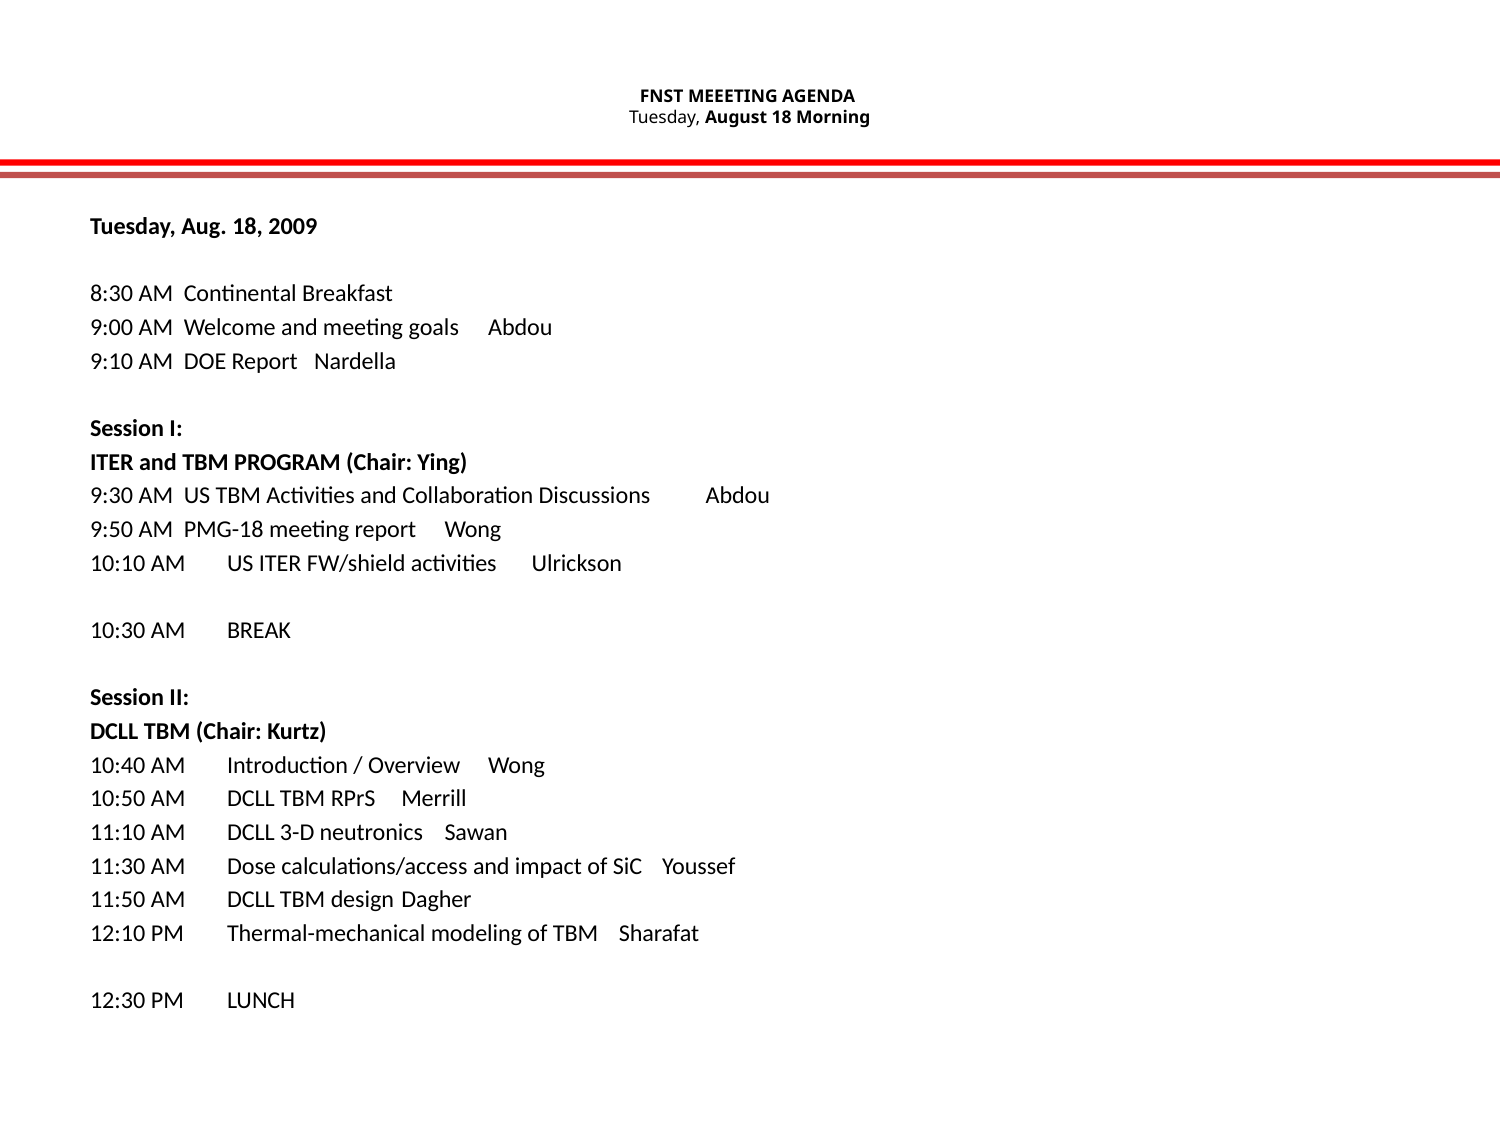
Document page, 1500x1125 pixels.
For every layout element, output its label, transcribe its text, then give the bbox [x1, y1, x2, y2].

list Tuesday, Aug. 18, 2009 8:30 AM Continental Breakfast 9:00 AM Welcome and meeting goals Abdou 9:10 AM DOE Report Nardella Session I: ITER and TBM PROGRAM (Chair: Ying) 9:30 AM US TBM Activities and Collaboration Discussions Abdou 9:50 AM PMG-18 meeting report Wong 10:10 AM US ITER FW/shield activities Ulrickson 10:30 AM BREAK Session II: DCLL TBM (Chair: Kurtz) 10:40 AM Introduction / Overview Wong 10:50 AM DCLL TBM RPrS Merrill 11:10 AM DCLL 3-D neutronics Sawan 11:30 AM Dose calculations/access and impact of SiC Youssef 11:50 AM DCLL TBM design Dagher 12:10 PM Thermal-mechanical modeling of TBM Sharafat 12:30 PM LUNCH [75, 185, 1425, 1075]
title FNST MEEETING AGENDA Tuesday, August 18 Morning [75, 24, 1425, 159]
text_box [0, 162, 1500, 176]
